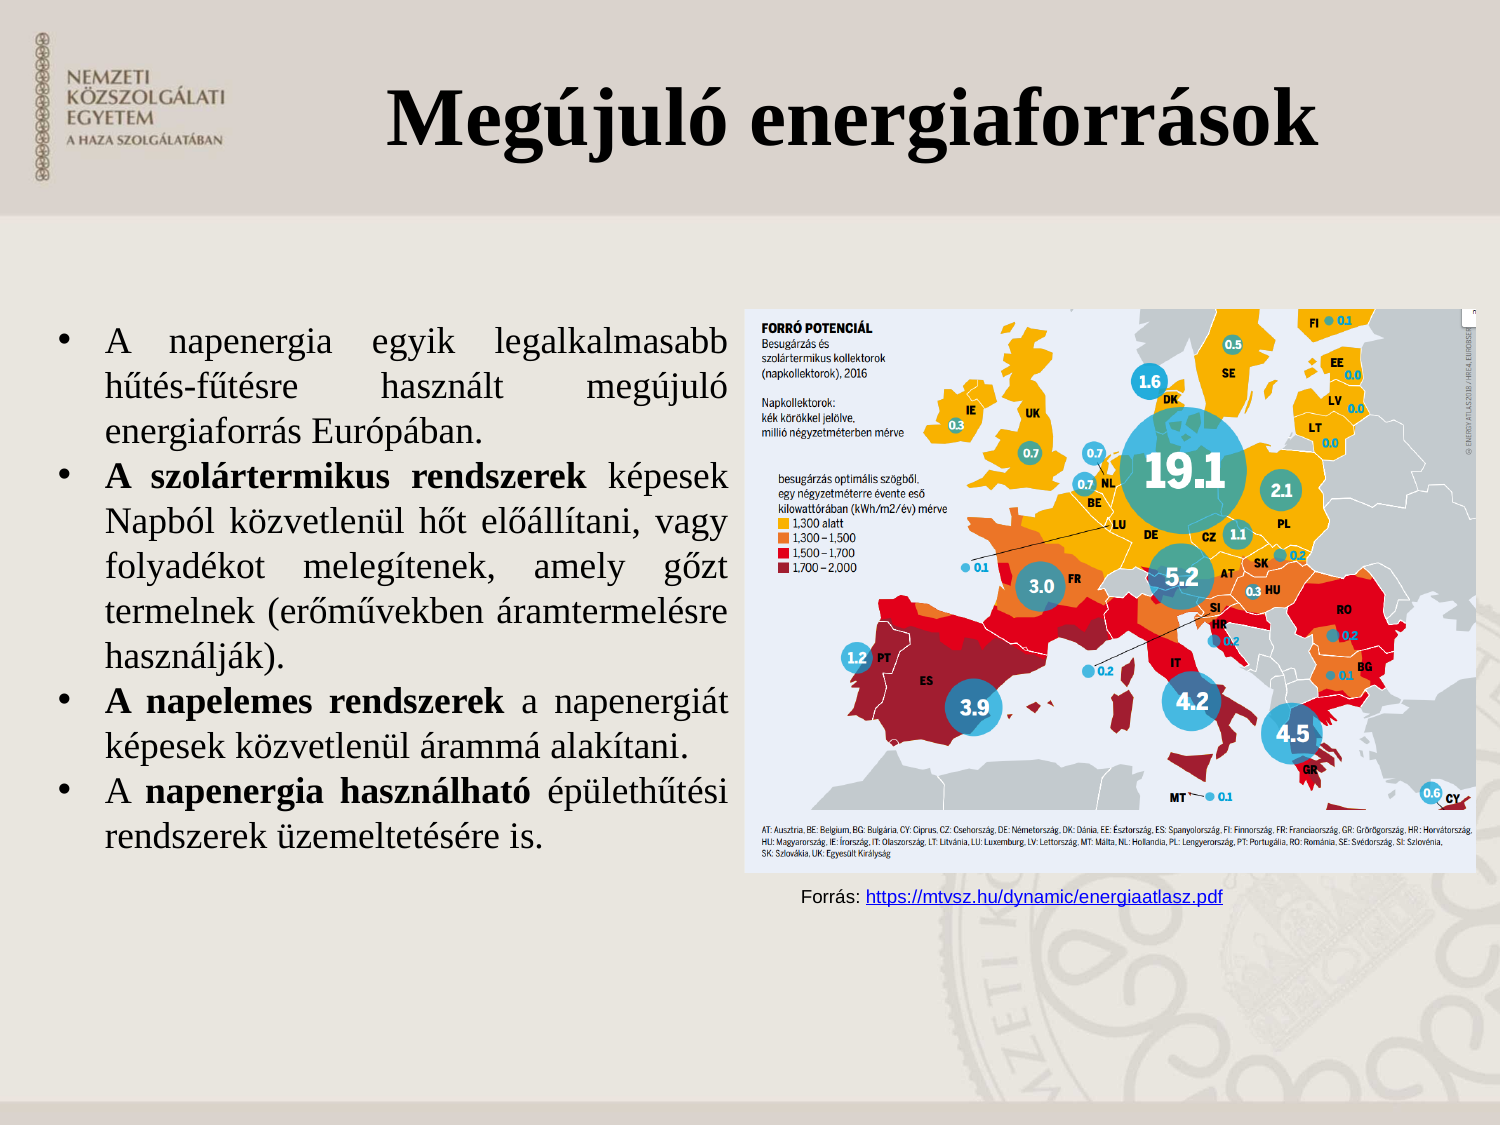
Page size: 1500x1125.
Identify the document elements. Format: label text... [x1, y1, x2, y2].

text_box Megújuló energiaforrások [371, 54, 1412, 170]
text_box Forrás: https://mtvsz.hu/dynamic/energiaatlasz.pdf [786, 881, 1238, 915]
text_box A napenergia egyik legalkalmasabb hűtés-fűtésre használt megújuló energiaforrás Európában. A szolártermikus rendszerek képesek Napból közvetlenül hőt előállítani, vagy folyadékot melegítenek, amely gőzt termelnek (erőművekben áramtermelésre használják). A napelemes rendszerek a napenergiát képesek közvetlenül árammá alakítani. A napenergia használható épülethűtési rendszerek üzemeltetésére is. [43, 308, 743, 864]
picture [0, 0, 1500, 1125]
